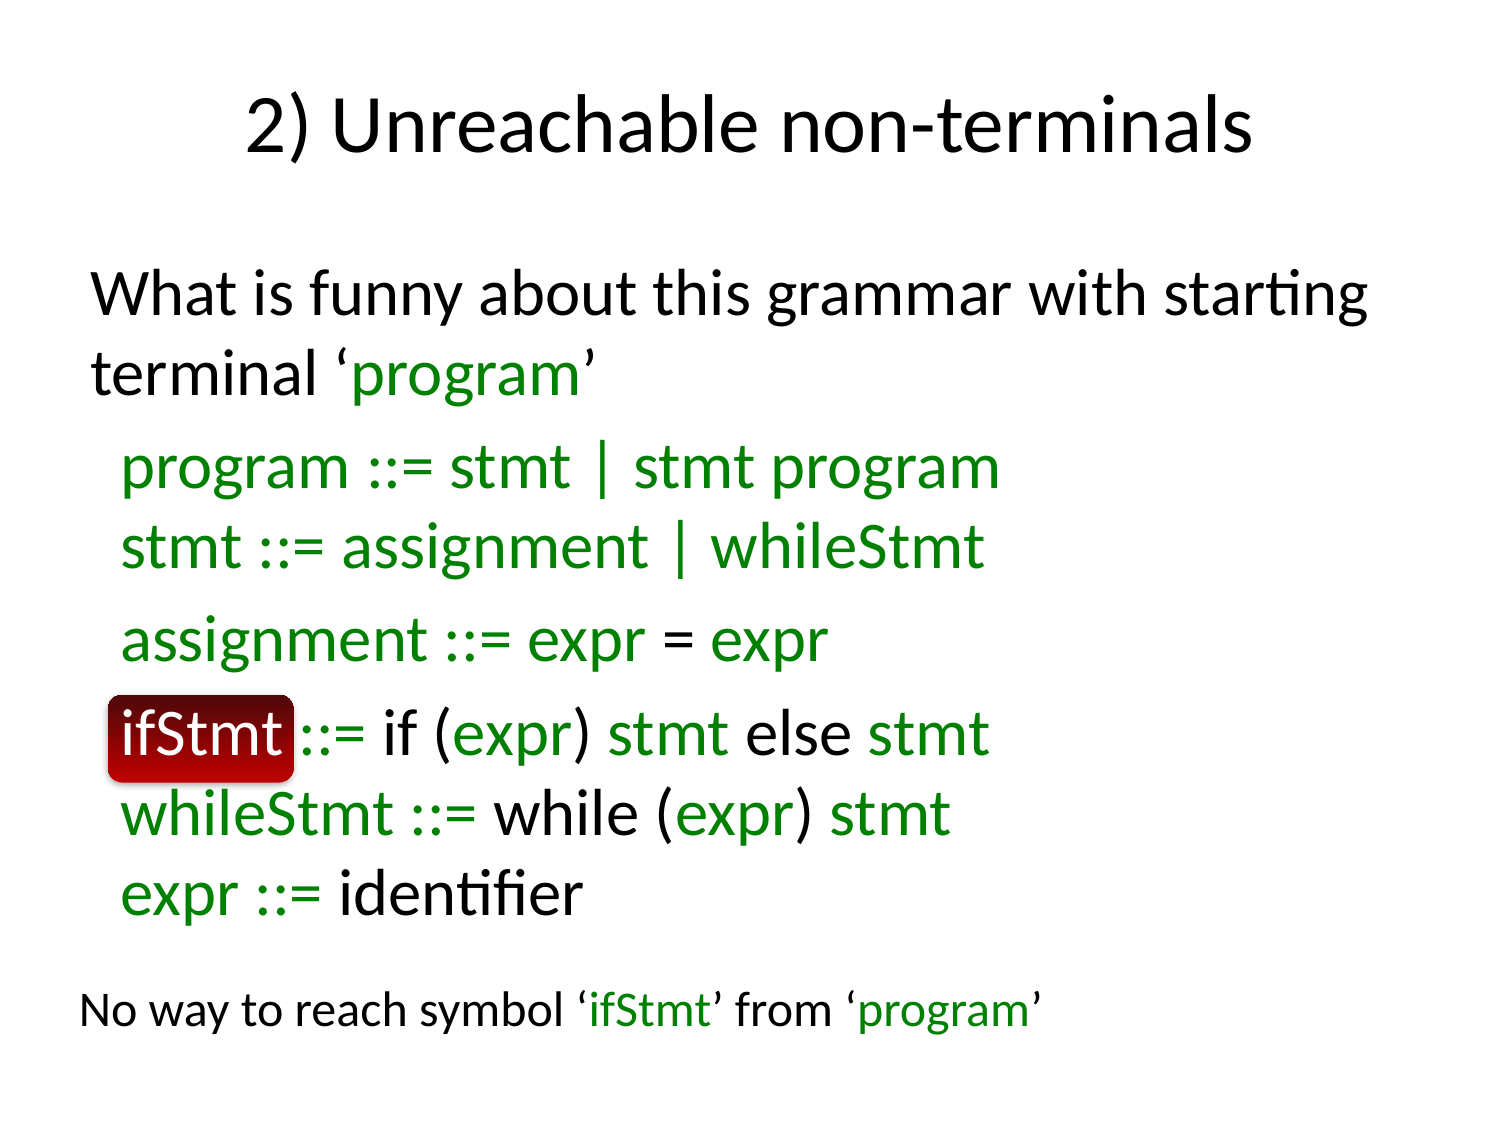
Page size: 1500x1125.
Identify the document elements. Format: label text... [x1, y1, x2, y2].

text_box No way to reach symbol ‘ifStmt’ from ‘program’ [64, 969, 1383, 1044]
title 2) Unreachable non-terminals [74, 25, 1426, 214]
text_box What is funny about this grammar with starting terminal ‘program’ program ::= stmt | stmt program stmt ::= assignment | whileStmt assignment ::= expr = expr ifStmt ::= if (expr) stmt else stmt whileStmt ::= while (expr) stmt expr ::= identifier [74, 241, 1425, 855]
